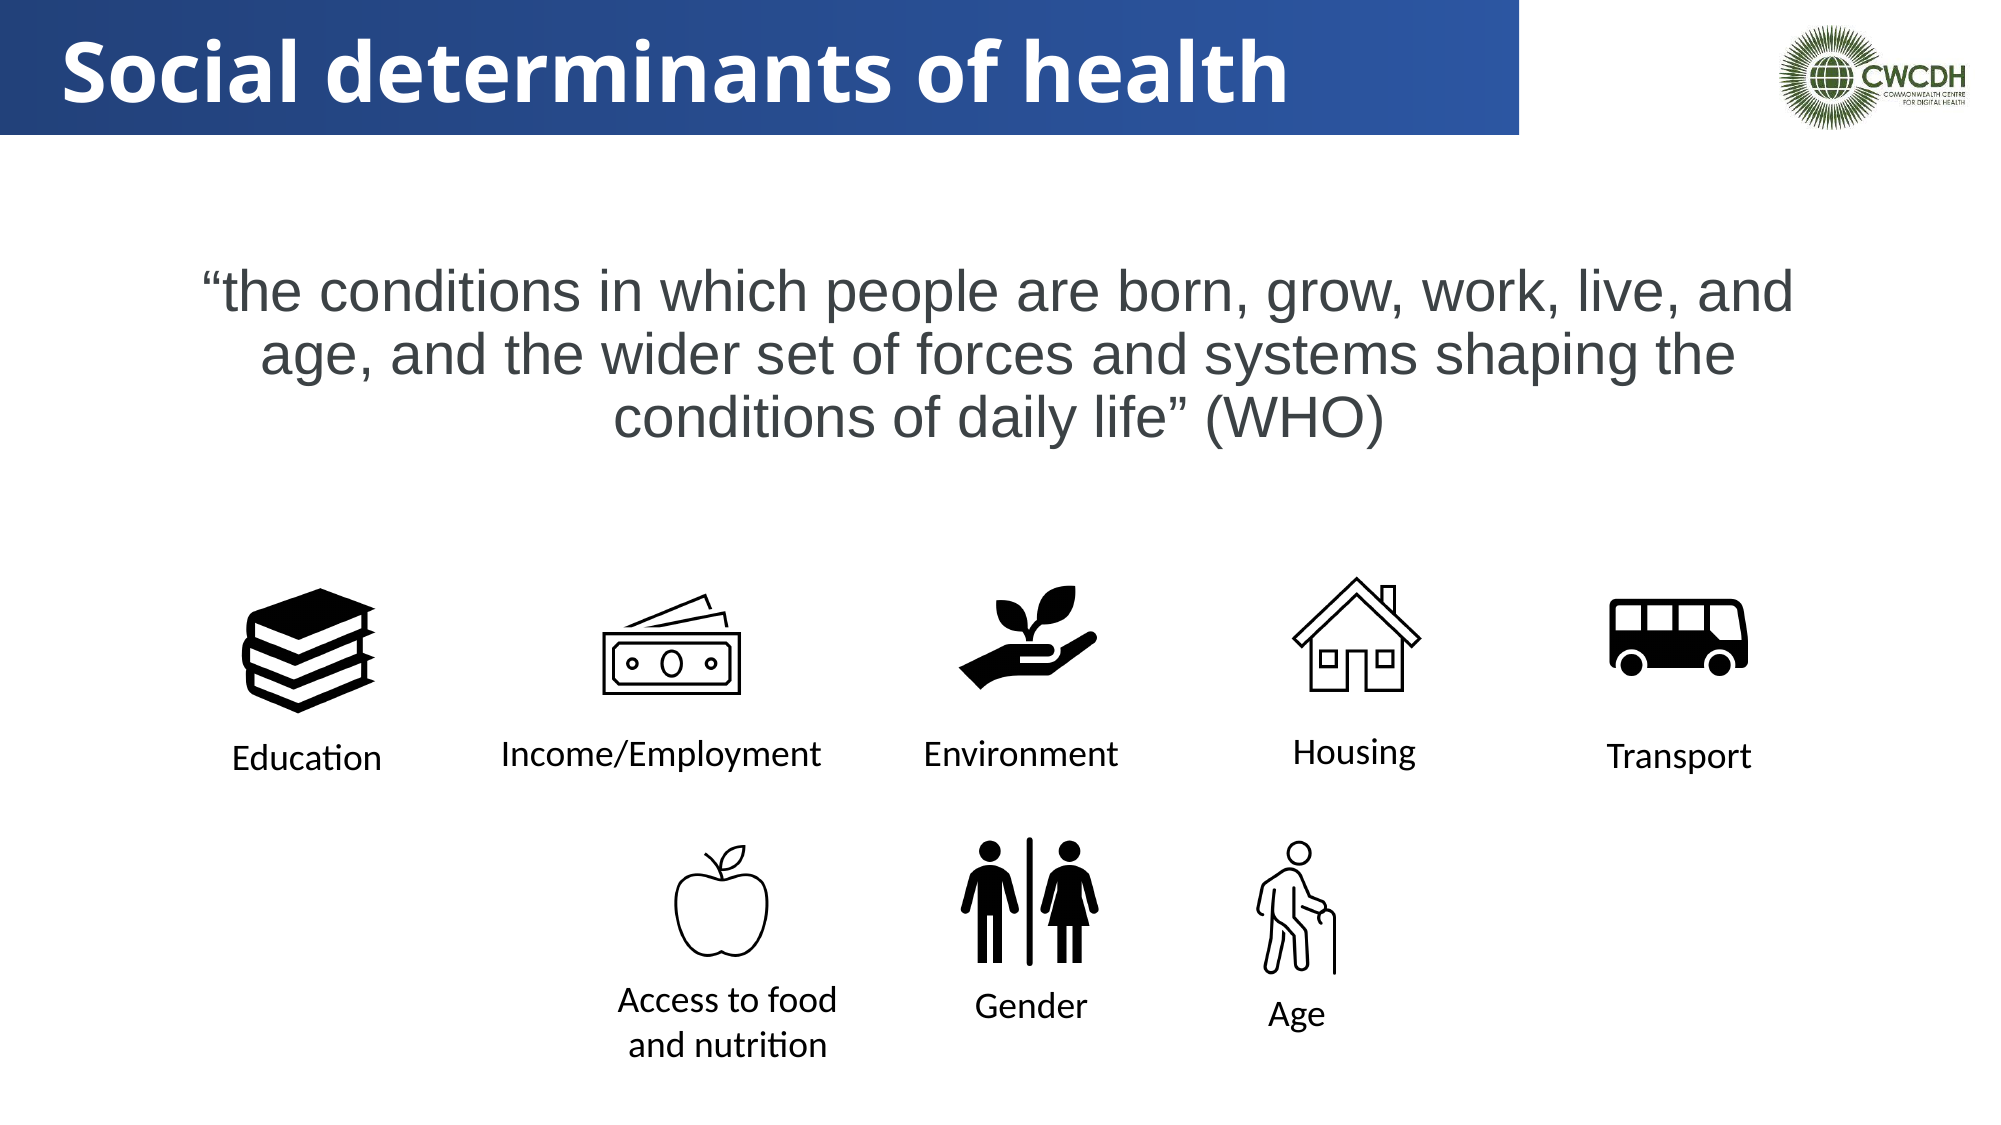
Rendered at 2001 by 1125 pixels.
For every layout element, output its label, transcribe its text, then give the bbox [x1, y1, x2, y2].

text_box [0, 0, 1520, 135]
text_box Gender [936, 974, 1127, 1034]
picture [956, 828, 1103, 975]
text_box Education [217, 725, 408, 786]
text_box Access to food and nutrition [599, 967, 857, 1073]
picture [652, 832, 789, 968]
picture [1603, 561, 1754, 712]
text_box Transport [1591, 723, 1780, 784]
picture [1281, 558, 1432, 709]
picture [233, 575, 384, 726]
picture [952, 562, 1103, 713]
picture [1779, 25, 1983, 130]
text_box Housing [1278, 719, 1444, 780]
picture [1221, 831, 1372, 982]
text_box Income/Employment [486, 721, 851, 782]
text_box Environment [908, 721, 1155, 781]
text_box Age [1201, 981, 1393, 1041]
title Social determinants of health [46, 15, 1772, 136]
list “the conditions in which people are born, grow, work, live, and age, and the wider set of forces and systems shaping the conditions of daily life” (WHO) [137, 254, 1863, 968]
picture [596, 569, 747, 720]
